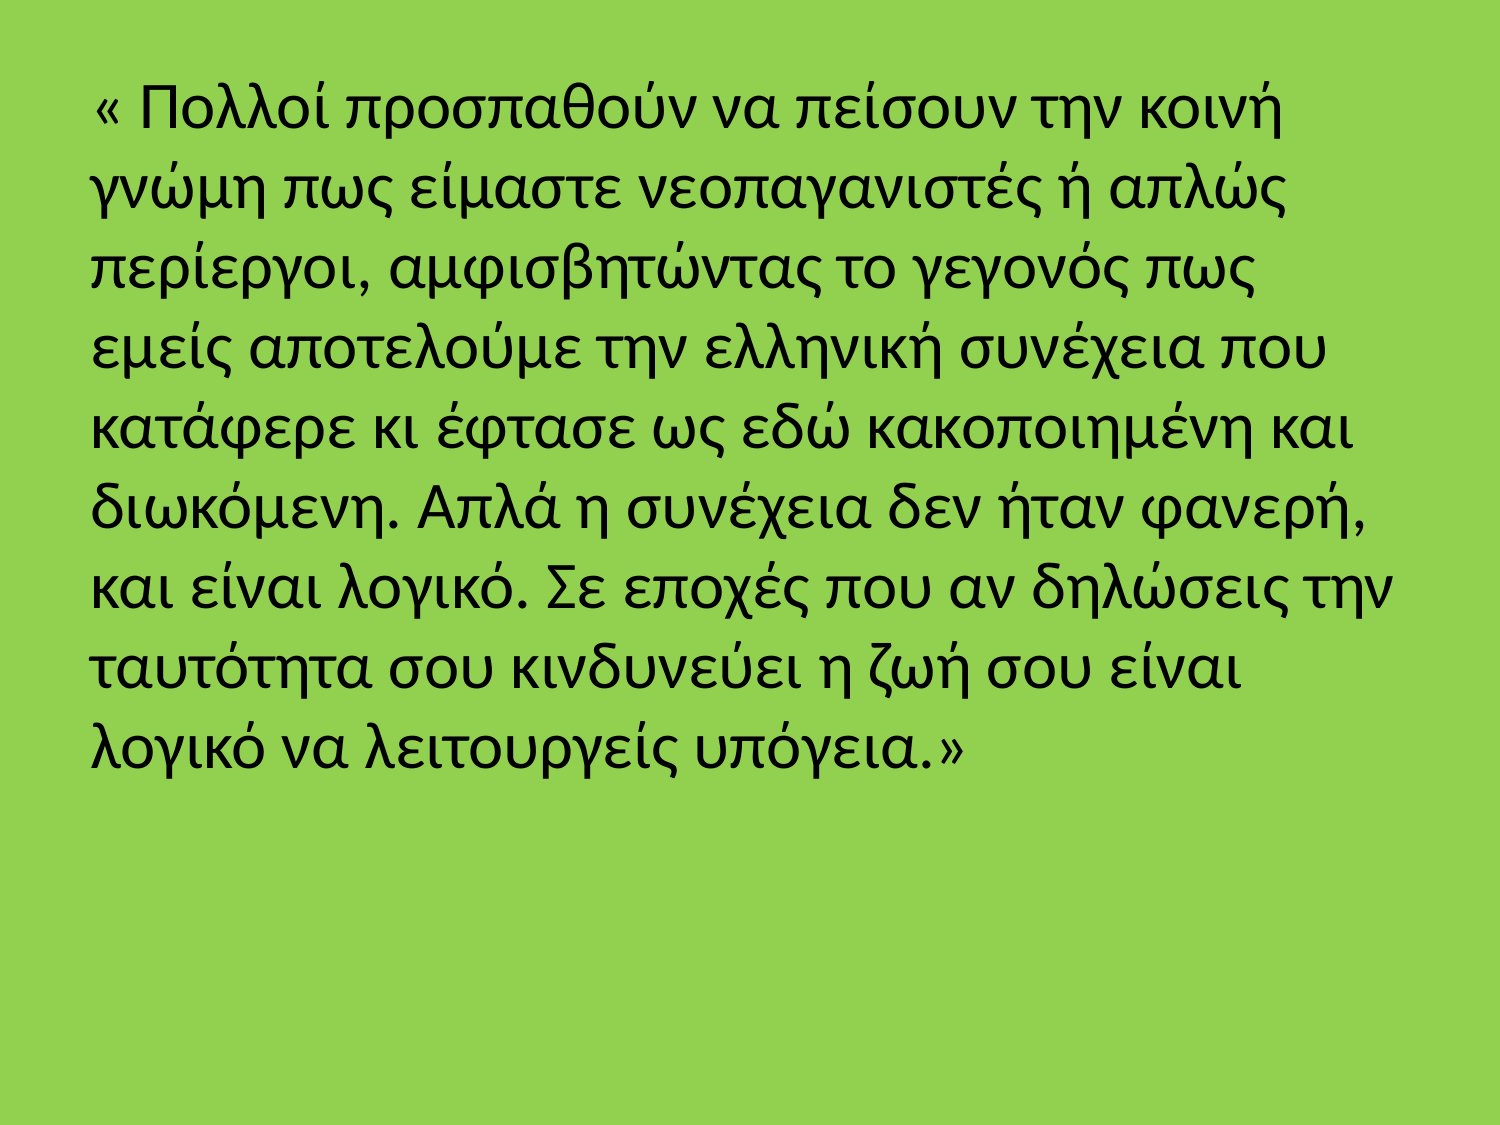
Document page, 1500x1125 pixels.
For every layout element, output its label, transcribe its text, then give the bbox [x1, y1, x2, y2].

list « Πολλοί προσπαθούν να πείσουν την κοινή γνώμη πως είμαστε νεοπαγανιστές ή απλώς περίεργοι, αμφισβητώντας το γεγονός πως εμείς αποτελούμε την ελληνική συνέχεια που κατάφερε κι έφτασε ως εδώ κακοποιημένη και διωκόμενη. Απλά η συνέχεια δεν ήταν φανερή, και είναι λογικό. Σε εποχές που αν δηλώσεις την ταυτότητα σου κινδυνεύει η ζωή σου είναι λογικό να λειτουργείς υπόγεια.» [75, 54, 1425, 1005]
